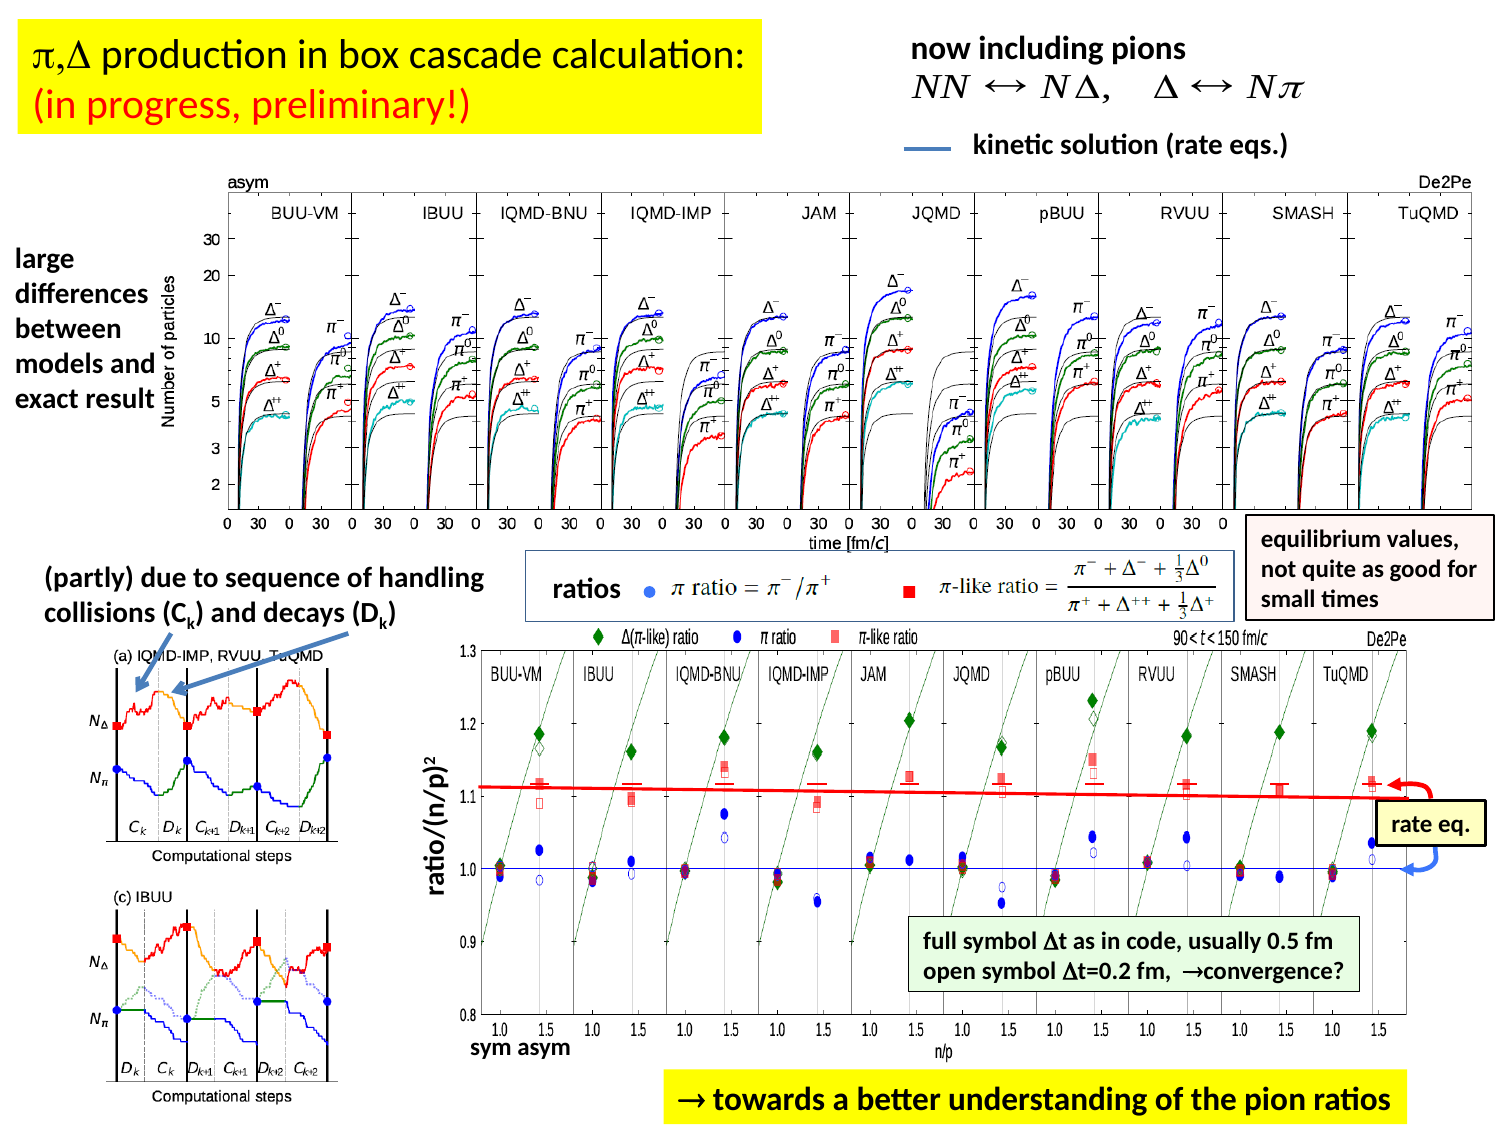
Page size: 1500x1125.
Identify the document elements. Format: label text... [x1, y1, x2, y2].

text_box equilibrium values, not quite as good for small times [1246, 515, 1495, 620]
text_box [903, 66, 1317, 114]
text_box now including pions [895, 19, 1202, 74]
text_box large differences between models and exact result [0, 231, 154, 422]
picture [526, 597, 1431, 784]
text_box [525, 550, 1235, 624]
picture [526, 788, 1431, 1071]
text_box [29, 550, 526, 1118]
text_box  towards a better understanding of the pion ratios [663, 1079, 1408, 1125]
text_box p,D production in box cascade calculation: (in progress, preliminary!) [17, 19, 762, 134]
picture [159, 160, 1489, 563]
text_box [1375, 782, 1487, 872]
text_box kinetic solution (rate eqs.) [905, 122, 1304, 159]
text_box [478, 784, 1387, 788]
